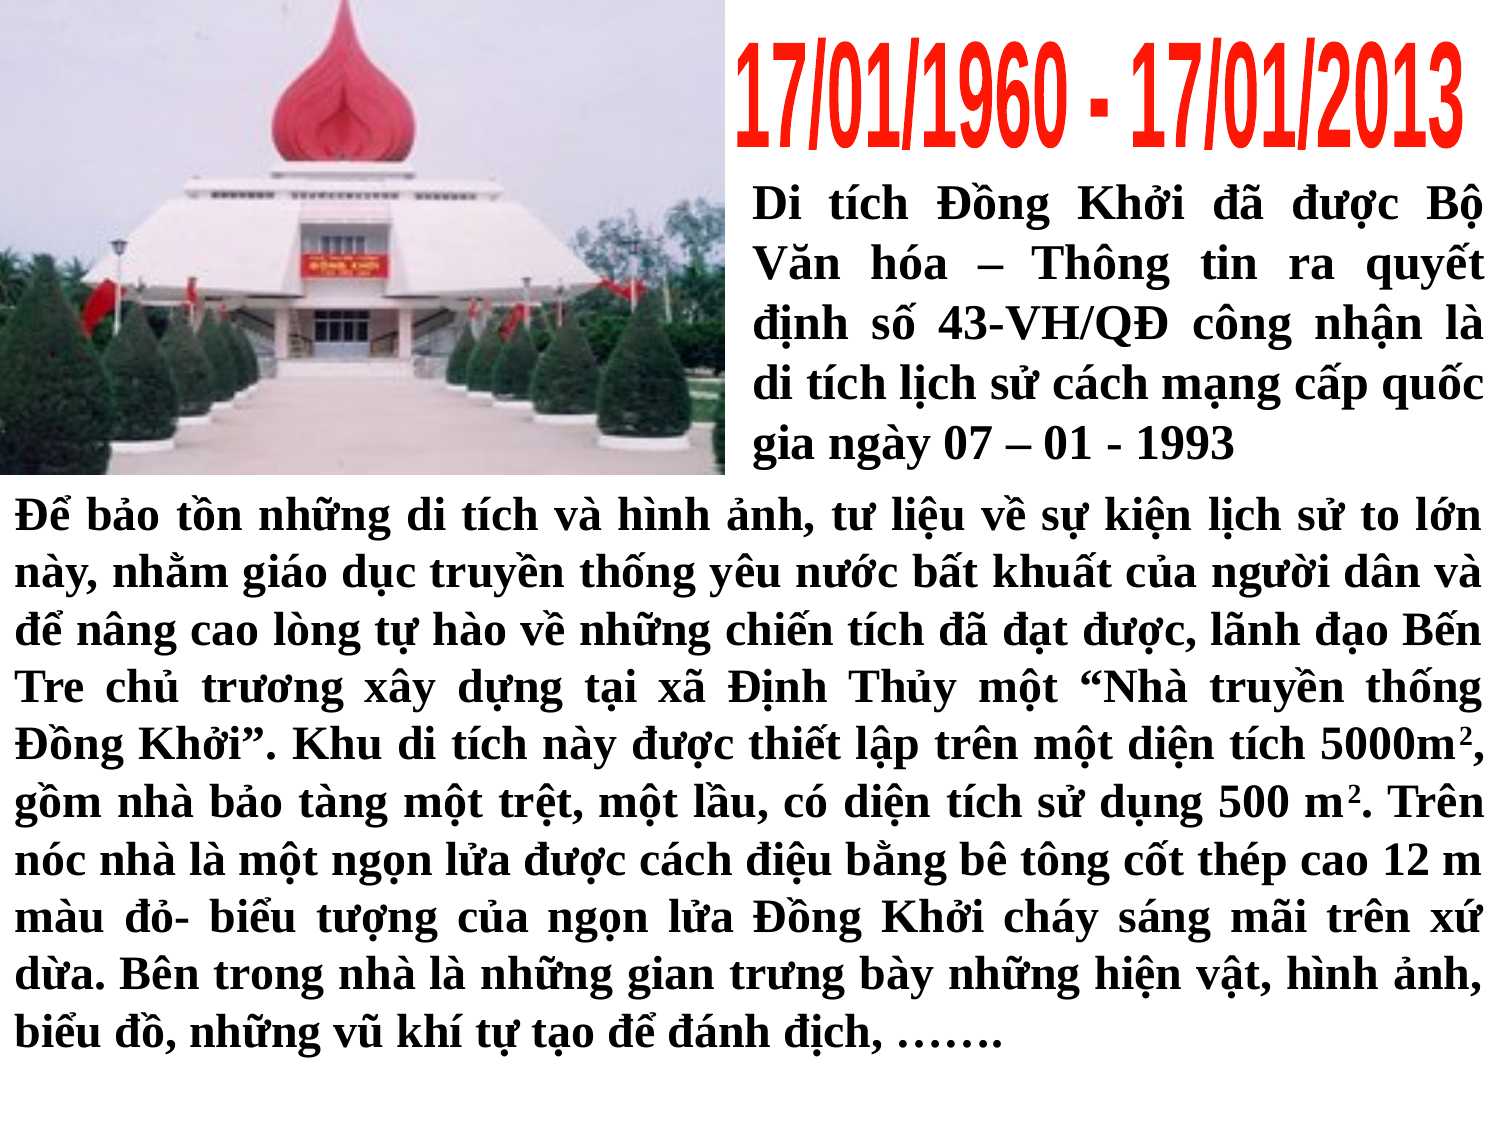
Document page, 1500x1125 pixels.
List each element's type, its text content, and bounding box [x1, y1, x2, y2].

text_box Di tích Đồng Khởi đã được Bộ Văn hóa – Thông tin ra quyết định số 43-VH/QĐ công nhận là di tích lịch sử cách mạng cấp quốc gia ngày 07 – 01 - 1993 [737, 162, 1500, 474]
picture [0, 0, 726, 476]
text_box Để bảo tồn những di tích và hình ảnh, tư liệu về sự kiện lịch sử to lớn này, nhằm giáo dục truyền thống yêu nước bất khuất của người dân và để nâng cao lòng tự hào về những chiến tích đã đạt được, lãnh đạo Bến Tre chủ trương xây dựng tại xã Định Thủy một “Nhà truyền thống Đồng Khởi”. Khu di tích này được thiết lập trên một diện tích 5000m2, gồm nhà bảo tàng một trệt, một lầu, có diện tích sử dụng 500 m2. Trên nóc nhà là một ngọn lửa được cách điệu bằng bê tông cốt thép cao 12 m màu đỏ- biểu tượng của ngọn lửa Đồng Khởi cháy sáng mãi trên xứ dừa. Bên trong nhà là những gian trưng bày những hiện vật, hình ảnh, biểu đồ, những vũ khí tự tạo để đánh địch, ……. [0, 474, 1500, 1065]
